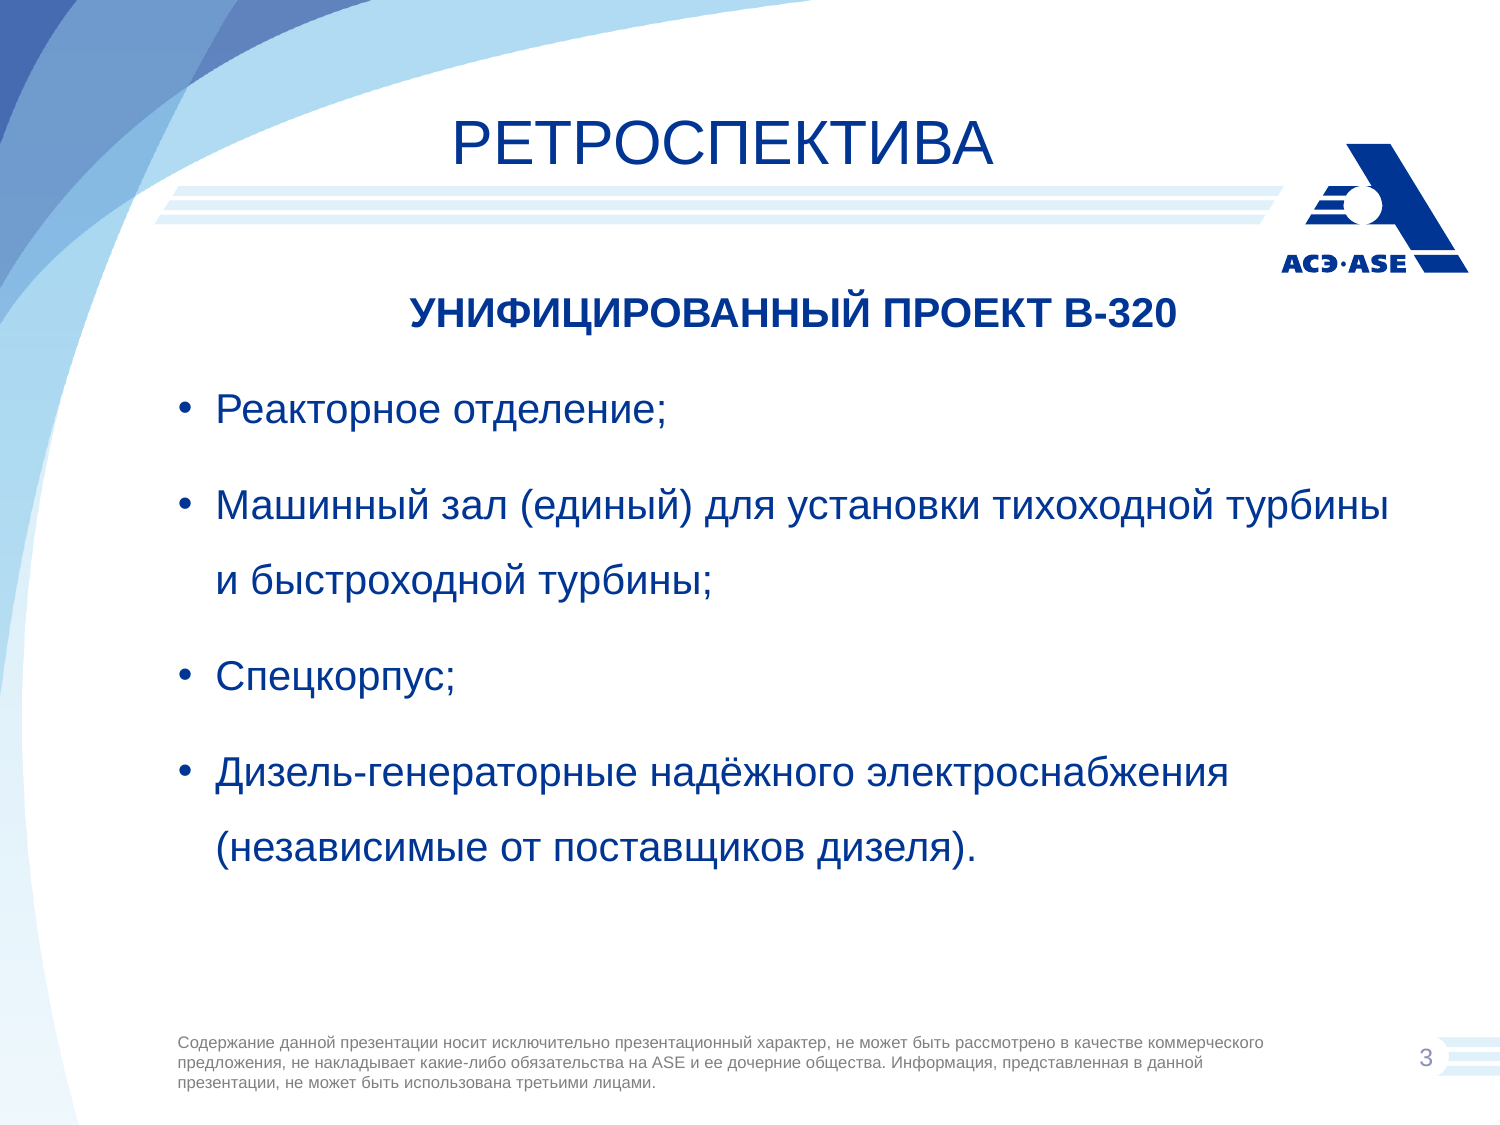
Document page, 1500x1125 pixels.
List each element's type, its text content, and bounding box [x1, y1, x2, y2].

picture [0, 0, 1500, 1125]
list УНИФИЦИРОВАННЫЙ ПРОЕКТ В-320 Реакторное отделение; Машинный зал (единый) для установки тихоходной турбины и быстроходной турбины; Спецкорпус; Дизель-генераторные надёжного электроснабжения (независимые от поставщиков дизеля). [162, 271, 1425, 996]
title РЕТРОСПЕКТИВА [164, 59, 1282, 186]
slide_number 3 [1384, 1037, 1449, 1076]
